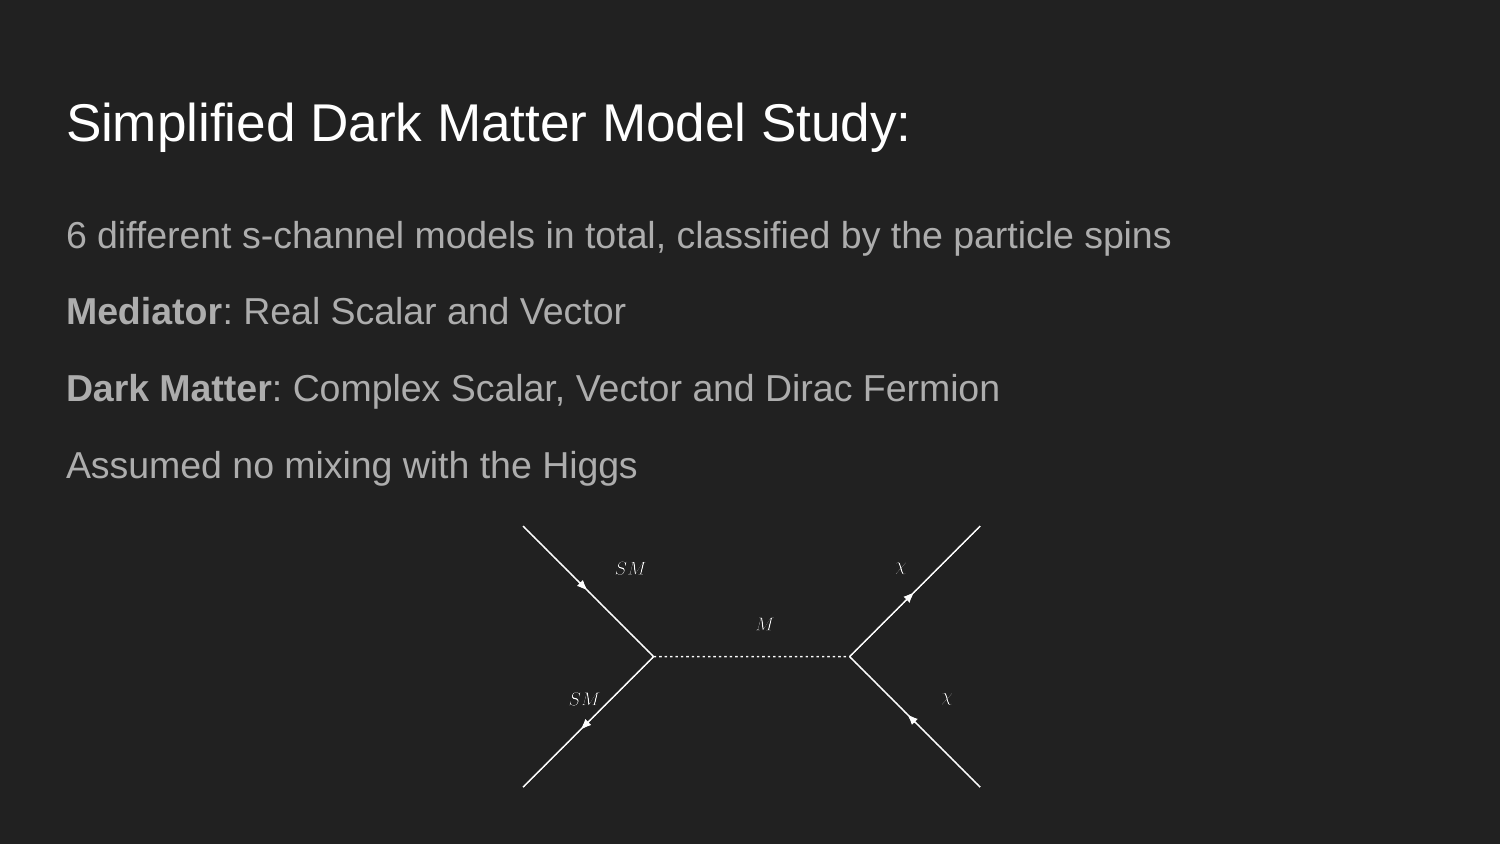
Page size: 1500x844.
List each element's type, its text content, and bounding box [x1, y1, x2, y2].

title Simplified Dark Matter Model Study: [51, 72, 1449, 167]
picture [515, 523, 985, 789]
list 6 different s-channel models in total, classified by the particle spins Mediator: Real Scalar and Vector Dark Matter: Complex Scalar, Vector and Dirac Fermion Assumed no mixing with the Higgs [51, 189, 1449, 750]
